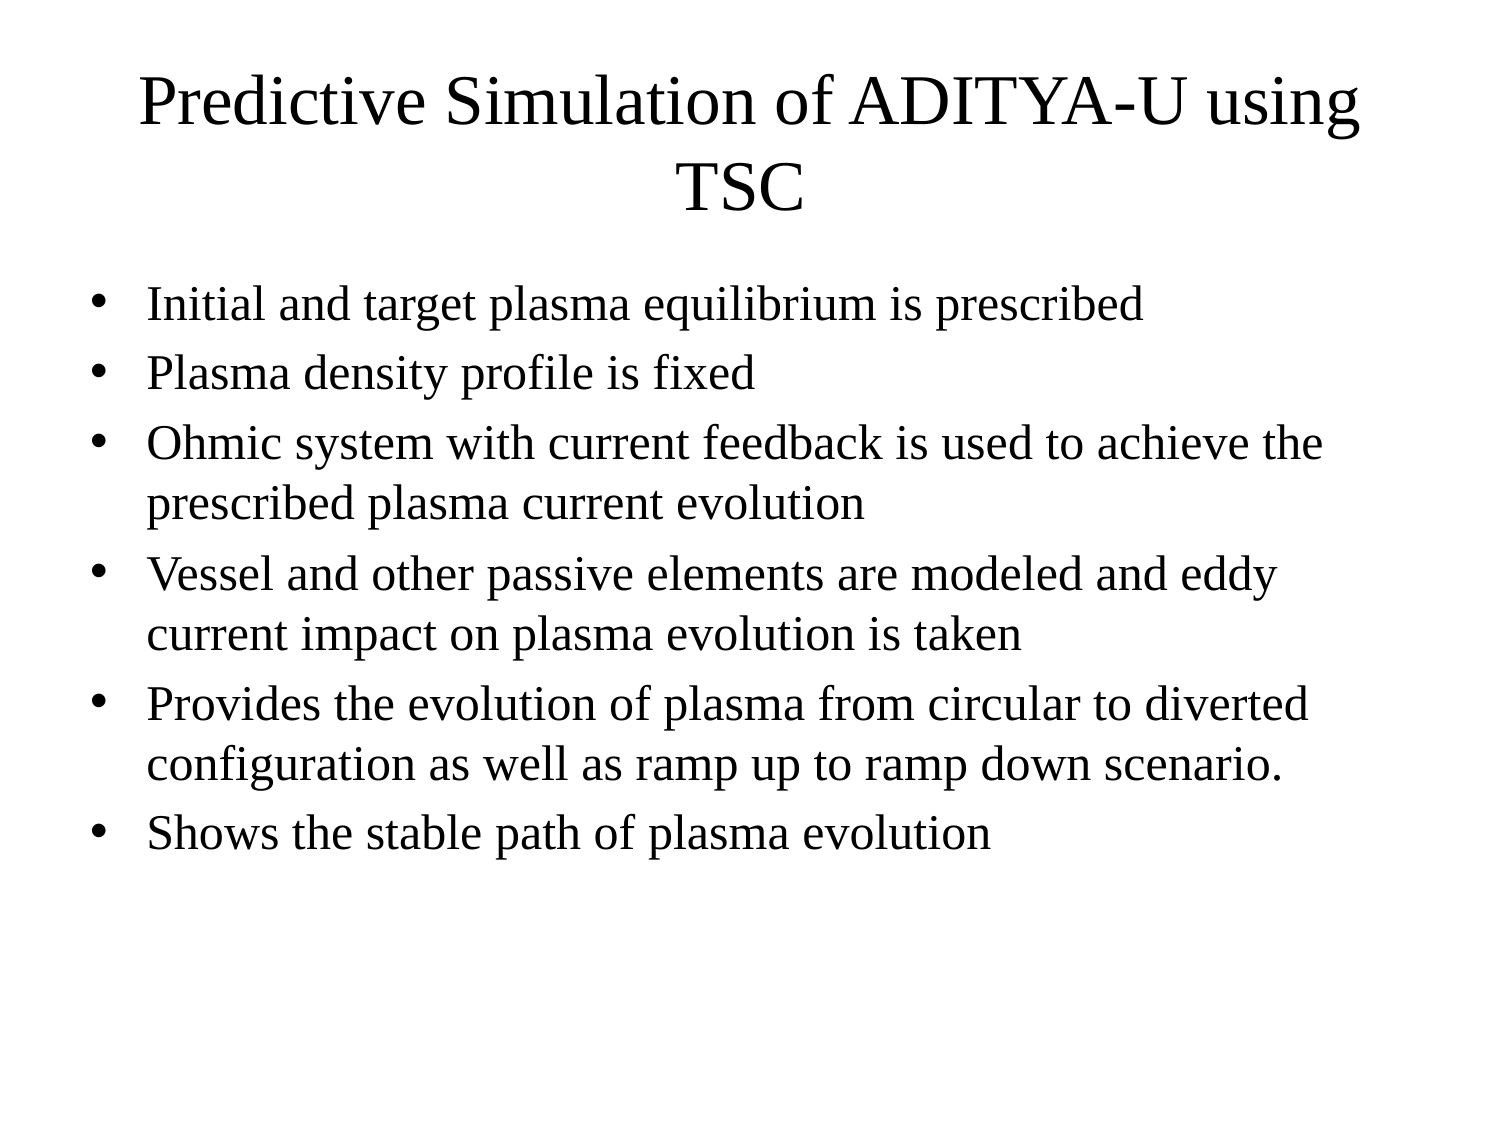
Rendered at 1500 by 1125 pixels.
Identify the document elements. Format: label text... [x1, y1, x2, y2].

title Predictive Simulation of ADITYA-U using TSC [75, 45, 1425, 233]
list Initial and target plasma equilibrium is prescribed Plasma density profile is fixed Ohmic system with current feedback is used to achieve the prescribed plasma current evolution Vessel and other passive elements are modeled and eddy current impact on plasma evolution is taken Provides the evolution of plasma from circular to diverted configuration as well as ramp up to ramp down scenario. Shows the stable path of plasma evolution [75, 262, 1425, 1005]
